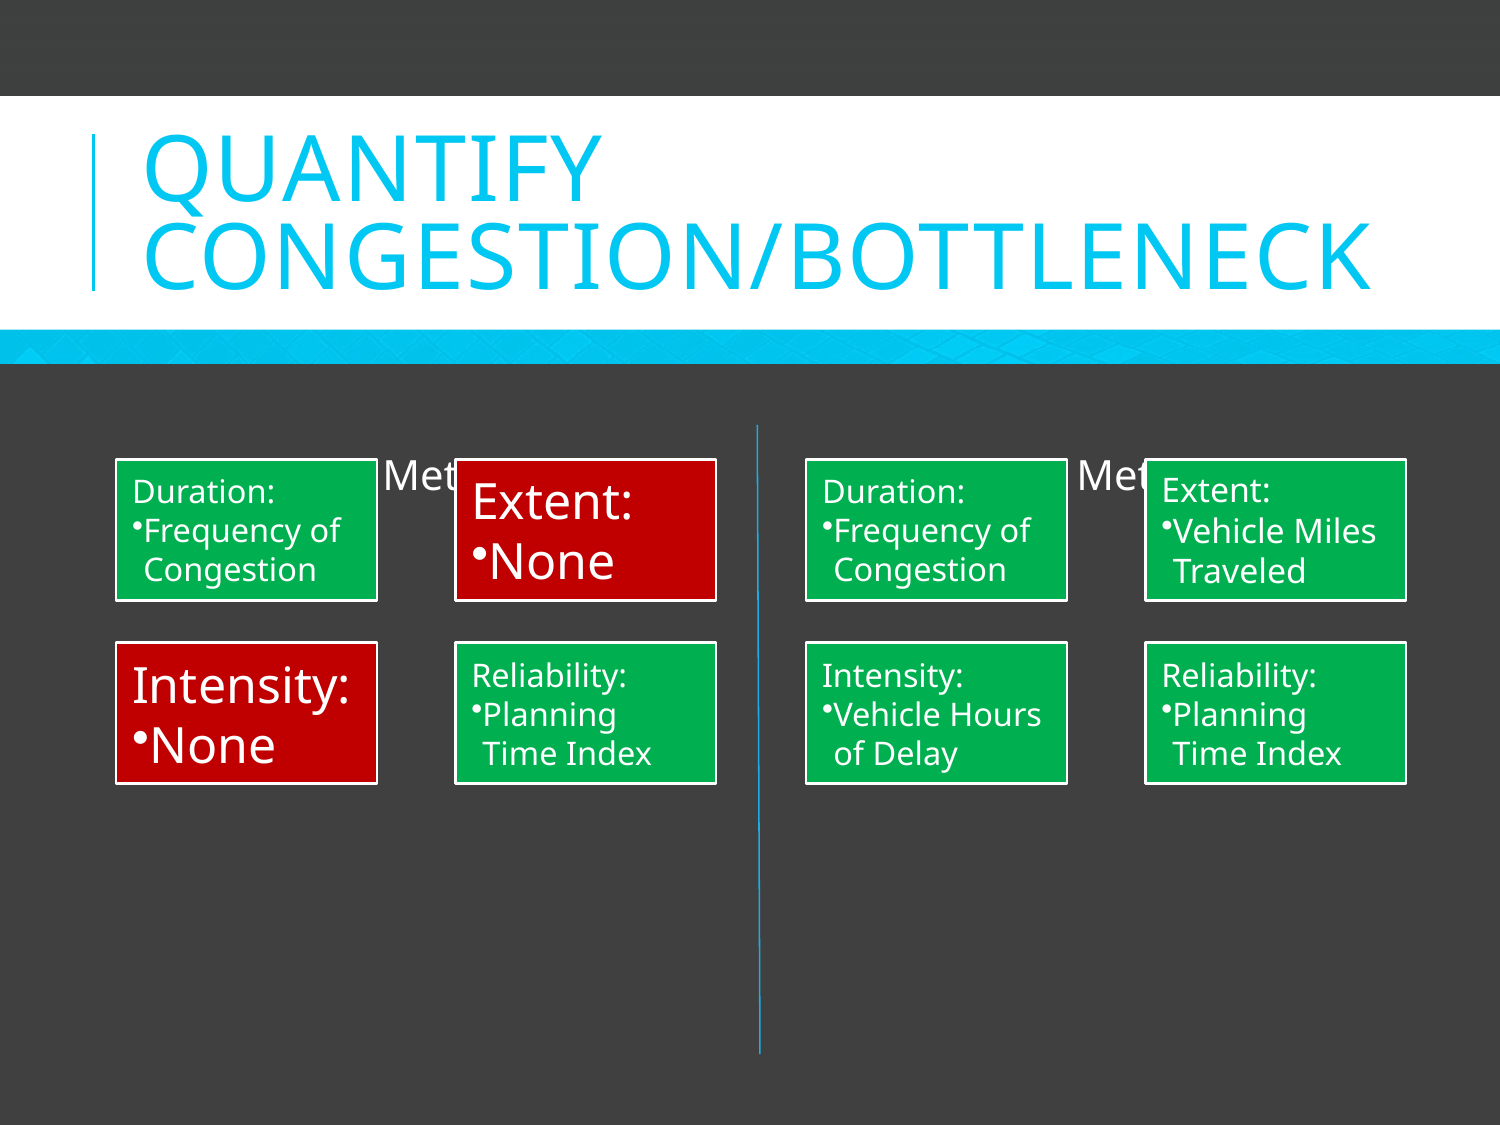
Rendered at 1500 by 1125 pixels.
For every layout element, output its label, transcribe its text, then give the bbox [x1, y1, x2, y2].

title Quantify Congestion/Bottleneck [126, 96, 1389, 342]
text_box Phase II Methodology [784, 401, 1448, 507]
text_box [805, 459, 1407, 1060]
picture [0, 330, 1500, 1125]
text_box Phase I Methodology [97, 401, 760, 507]
picture [0, 0, 1500, 96]
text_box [756, 424, 761, 1055]
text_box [115, 459, 717, 1060]
